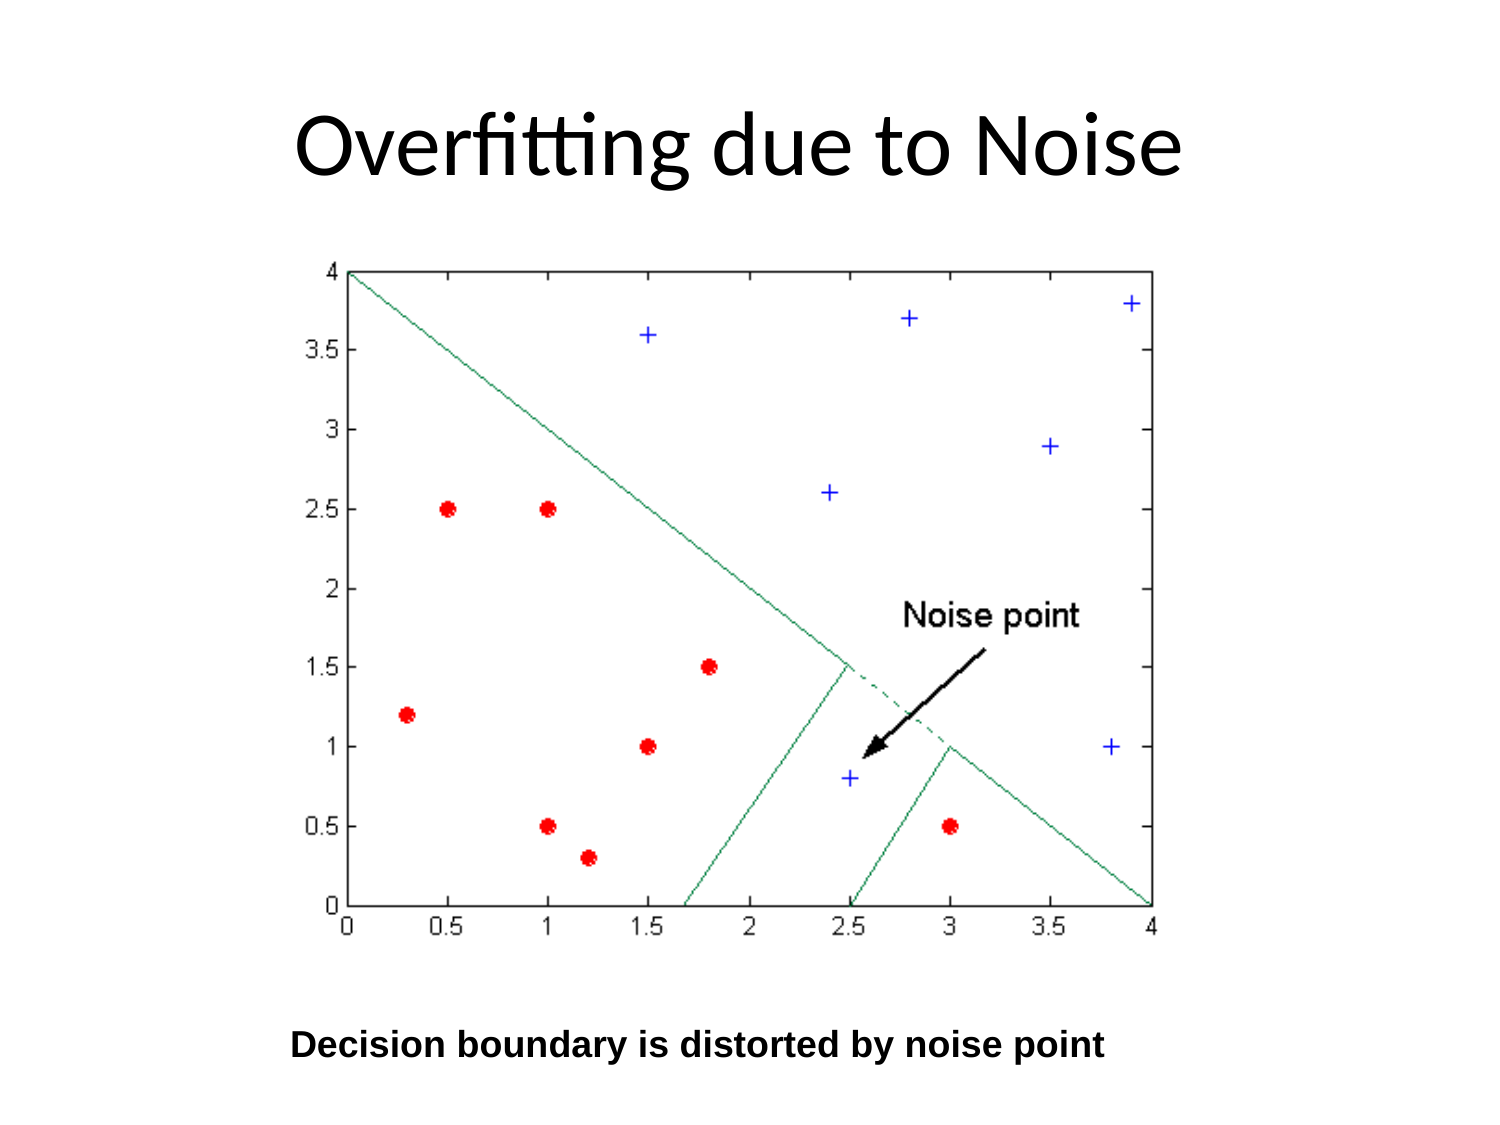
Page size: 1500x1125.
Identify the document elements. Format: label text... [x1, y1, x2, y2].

text_box Decision boundary is distorted by noise point [275, 1012, 1225, 1073]
picture [212, 249, 1251, 963]
title Overfitting due to Noise [75, 45, 1425, 233]
